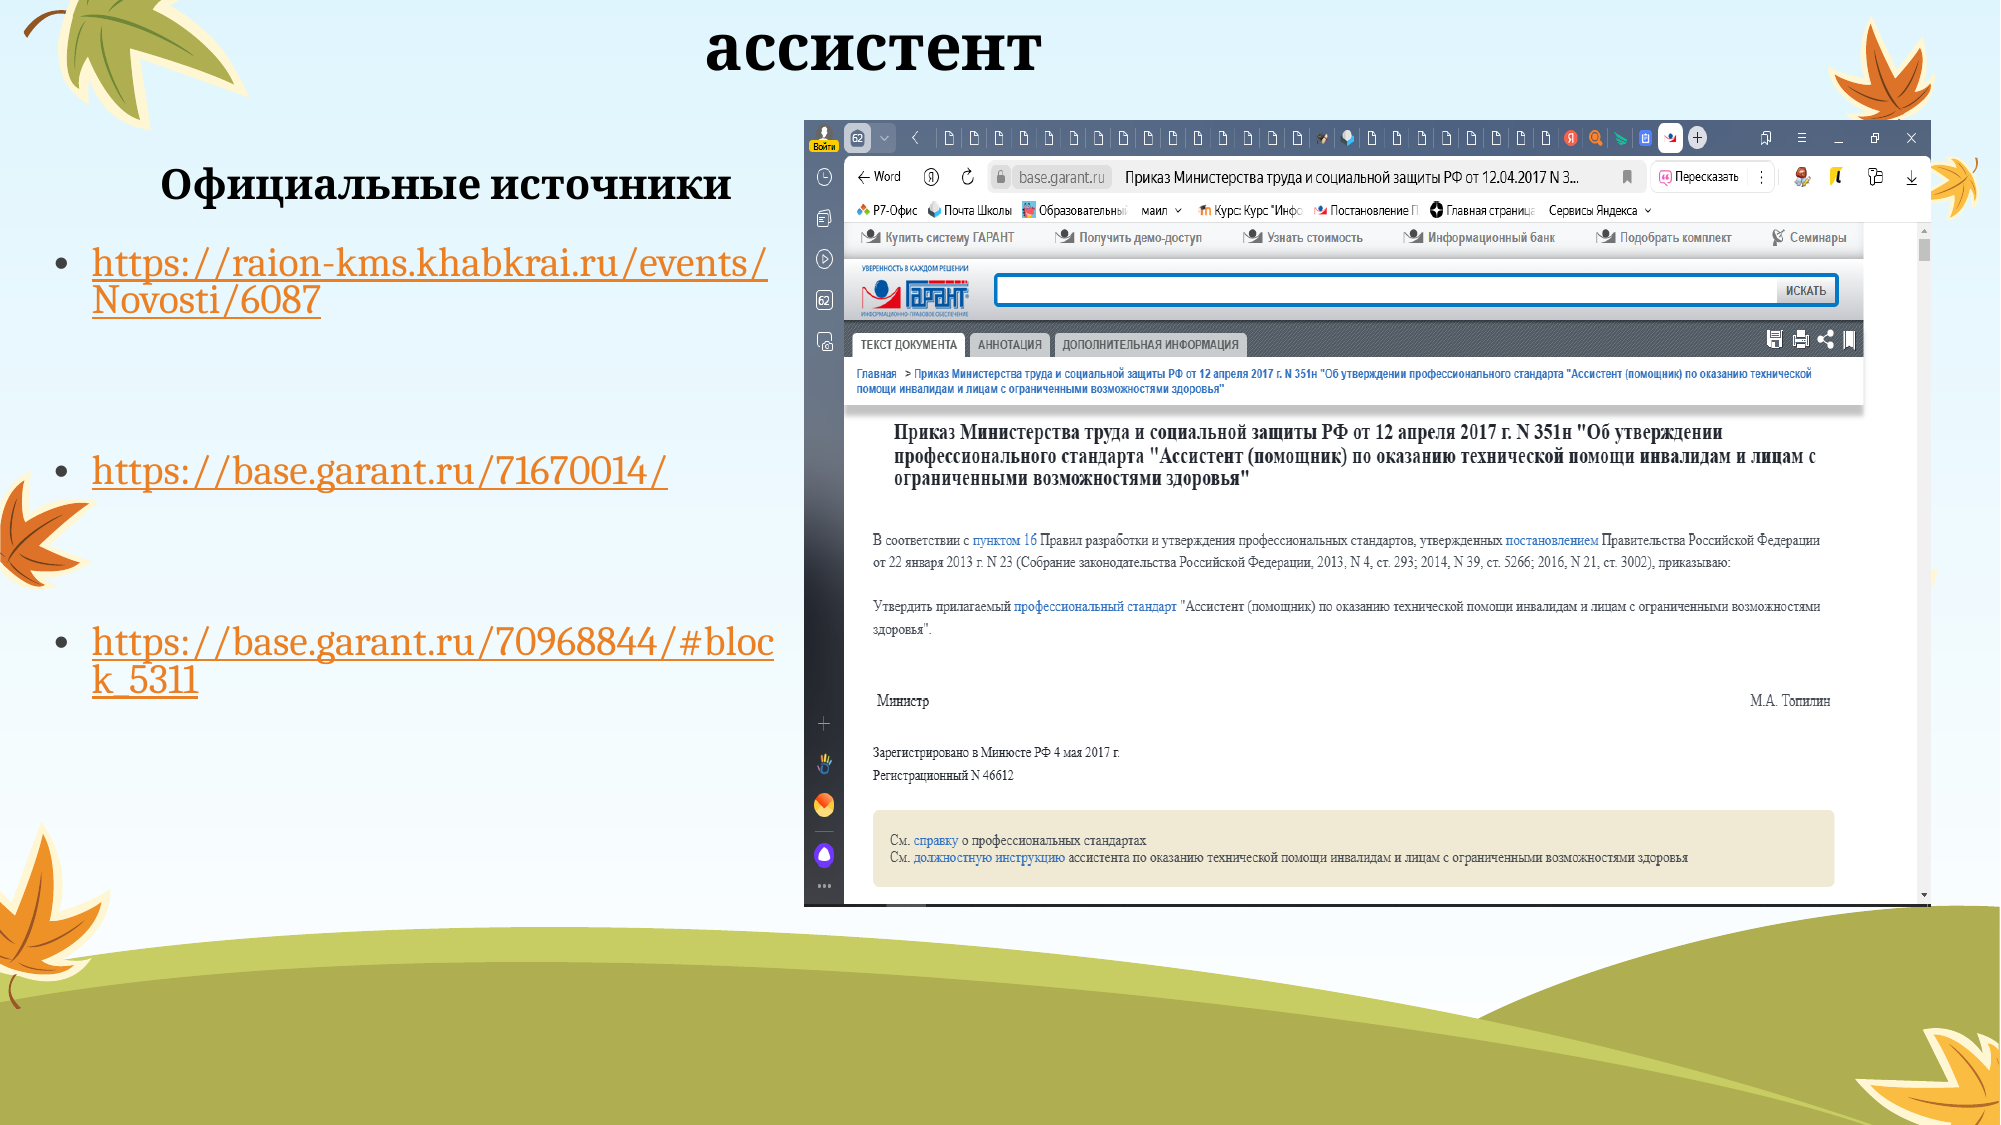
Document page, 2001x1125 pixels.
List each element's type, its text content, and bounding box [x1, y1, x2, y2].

list https://raion-kms.khabkrai.ru/events/Novosti/6087 https://base.garant.ru/71670014/ https://base.garant.ru/70968844/#block_5311 [31, 231, 804, 755]
list Официальные источники [145, 120, 804, 247]
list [804, 120, 1931, 907]
title ассистент [689, 9, 1107, 92]
